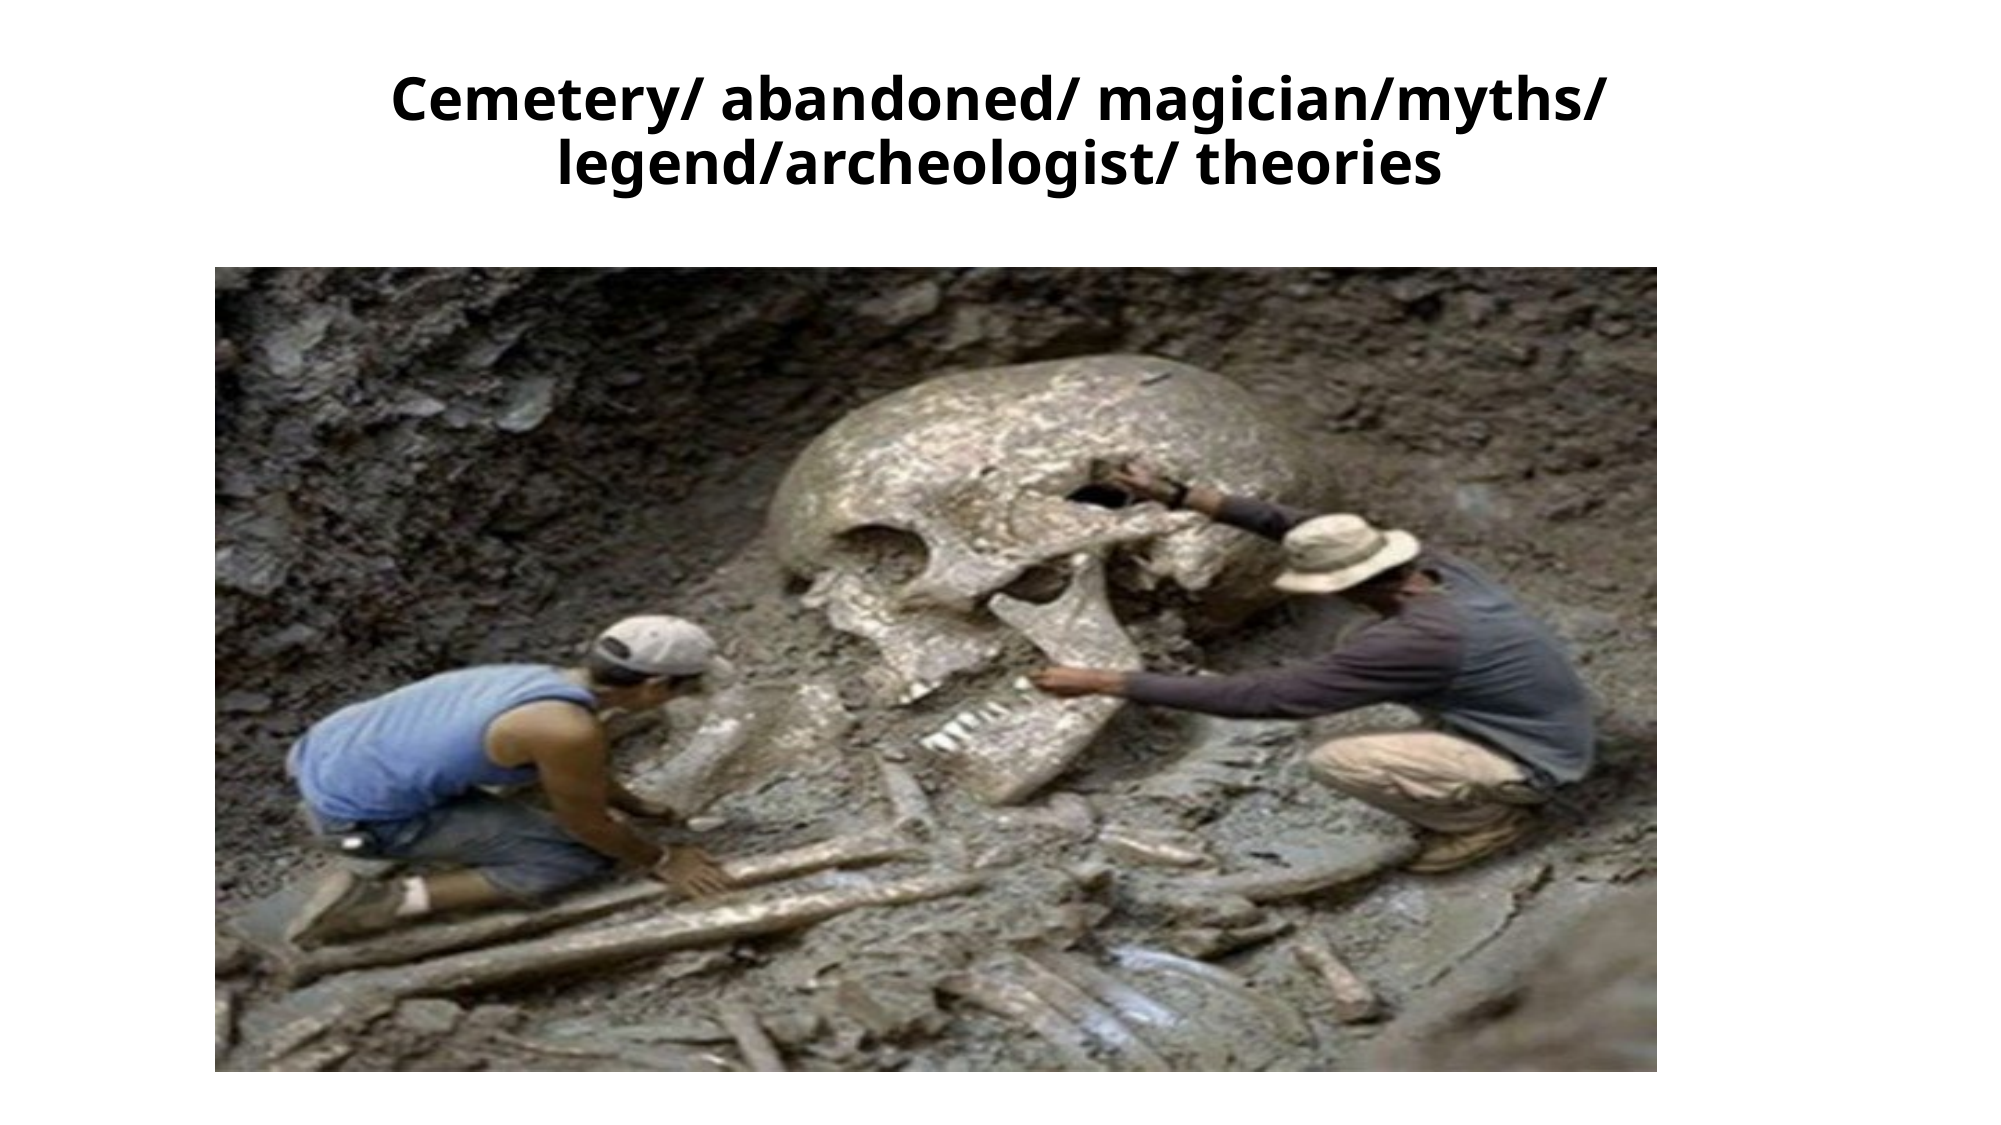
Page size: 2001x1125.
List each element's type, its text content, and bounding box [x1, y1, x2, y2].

picture [215, 267, 1657, 1072]
title Cemetery/ abandoned/ magician/myths/ legend/archeologist/ theories [137, 59, 1863, 278]
